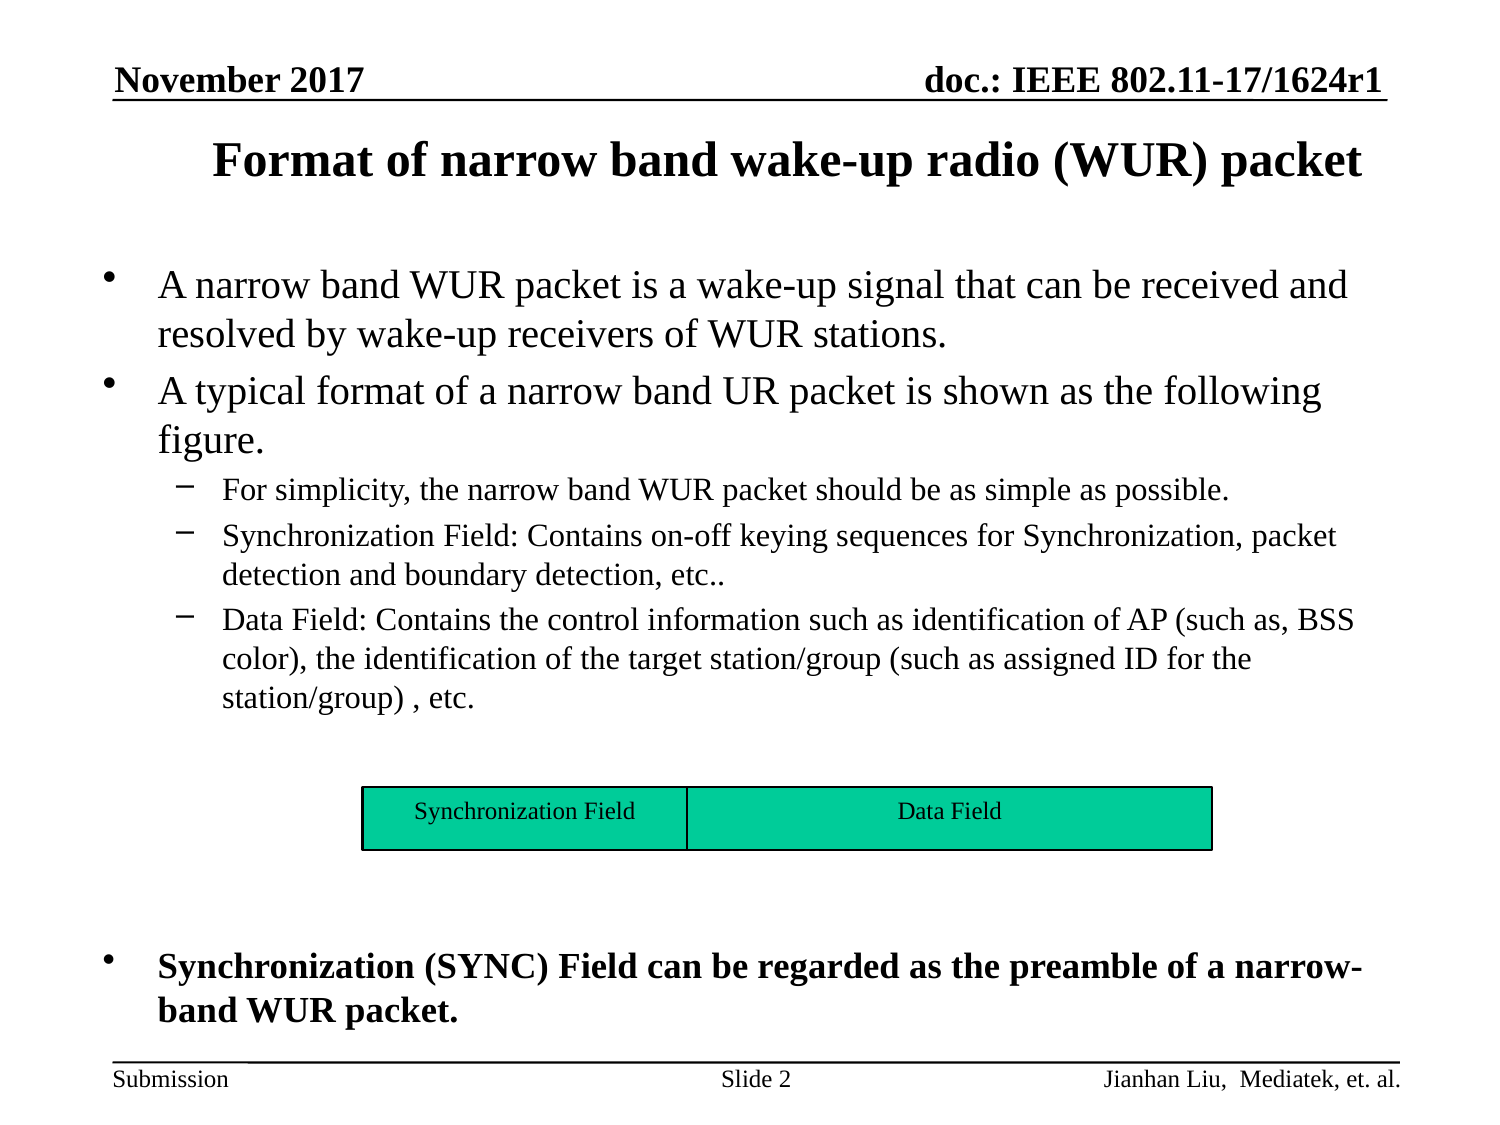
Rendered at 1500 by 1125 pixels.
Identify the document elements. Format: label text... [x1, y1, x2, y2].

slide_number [114, 54, 368, 101]
title Format of narrow band wake-up radio (WUR) packet [112, 87, 1463, 225]
text_box Data Field [687, 787, 1213, 850]
list A narrow band WUR packet is a wake-up signal that can be received and resolved by wake-up receivers of WUR stations. A typical format of a narrow band UR packet is shown as the following figure. For simplicity, the narrow band WUR packet should be as simple as possible. Synchronization Field: Contains on-off keying sequences for Synchronization, packet detection and boundary detection, etc.. Data Field: Contains the control information such as identification of AP (such as, BSS color), the identification of the target station/group (such as assigned ID for the station/group) , etc. Synchronization (SYNC) Field can be regarded as the preamble of a narrow-band WUR packet. [87, 249, 1438, 1042]
slide_number Slide 2 [712, 1061, 800, 1125]
text_box Synchronization Field [362, 787, 687, 850]
footer Jianhan Liu, Mediatek, et. al. [1092, 1061, 1402, 1093]
